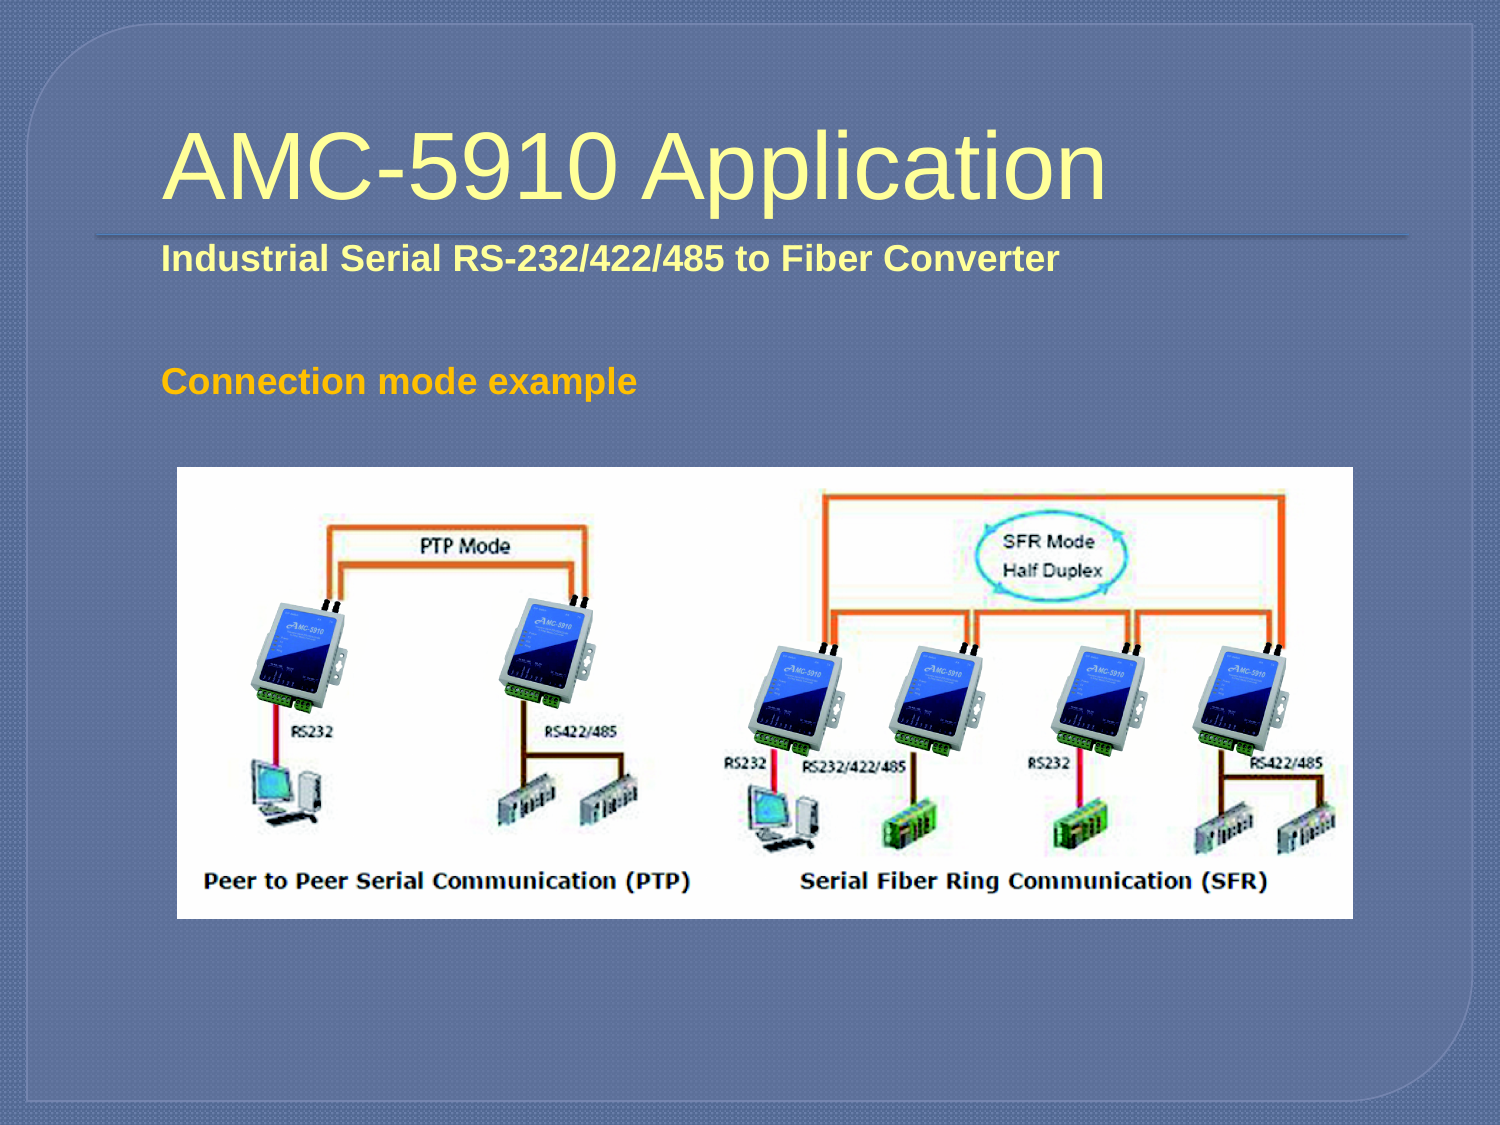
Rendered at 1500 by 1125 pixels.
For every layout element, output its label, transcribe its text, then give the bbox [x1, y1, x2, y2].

picture [177, 467, 1353, 919]
title AMC-5910 Application [147, 37, 1282, 226]
list Connection mode example [135, 349, 1459, 1094]
text_box Industrial Serial RS-232/422/485 to Fiber Converter [135, 226, 1282, 349]
